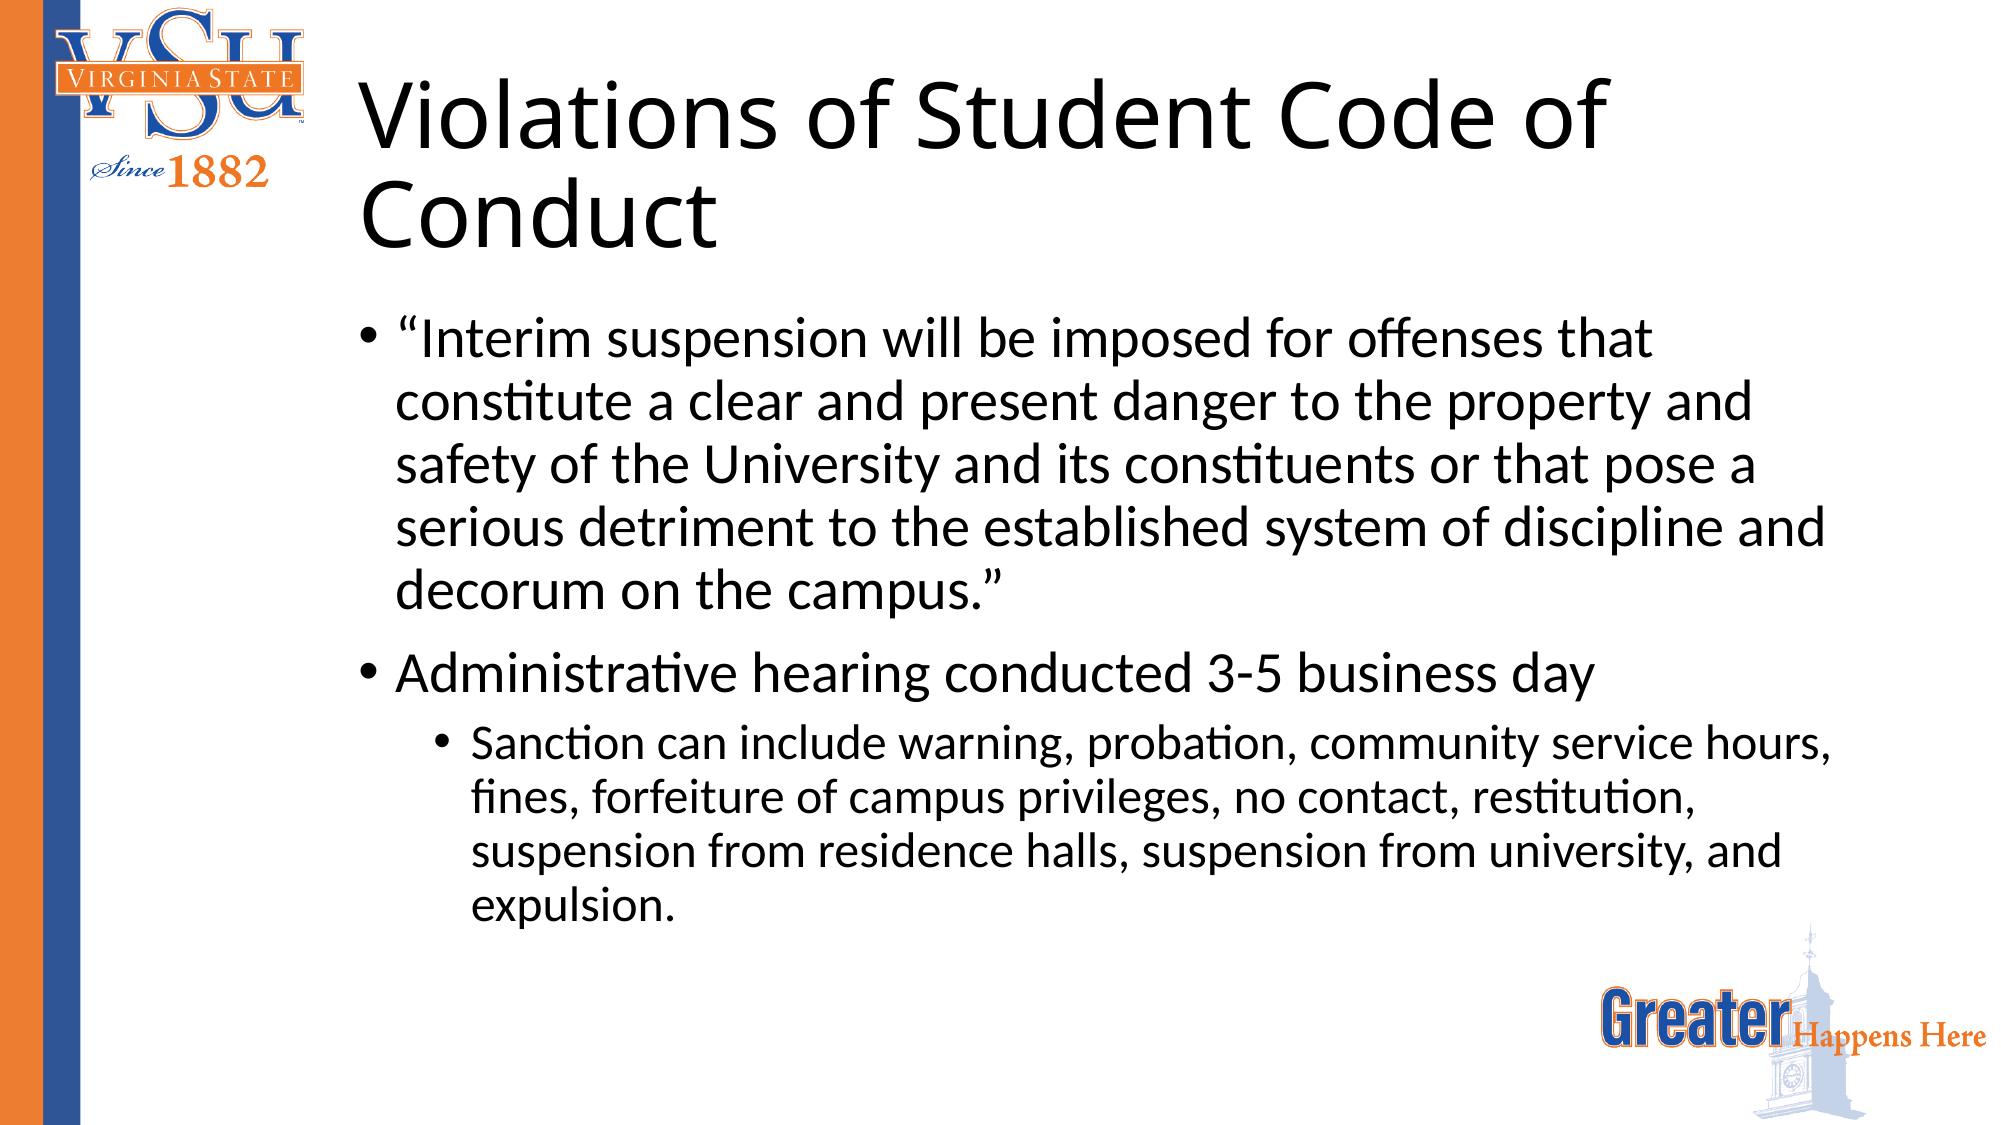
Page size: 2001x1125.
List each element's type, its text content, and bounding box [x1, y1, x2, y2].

list “Interim suspension will be imposed for offenses that constitute a clear and present danger to the property and safety of the University and its constituents or that pose a serious detriment to the established system of discipline and decorum on the campus.” Administrative hearing conducted 3-5 business day Sanction can include warning, probation, community service hours, fines, forfeiture of campus privileges, no contact, restitution, suspension from residence halls, suspension from university, and expulsion. [343, 299, 1863, 1014]
picture [1589, 898, 2001, 1125]
picture [40, 0, 330, 242]
title Violations of Student Code of Conduct [343, 59, 1863, 278]
